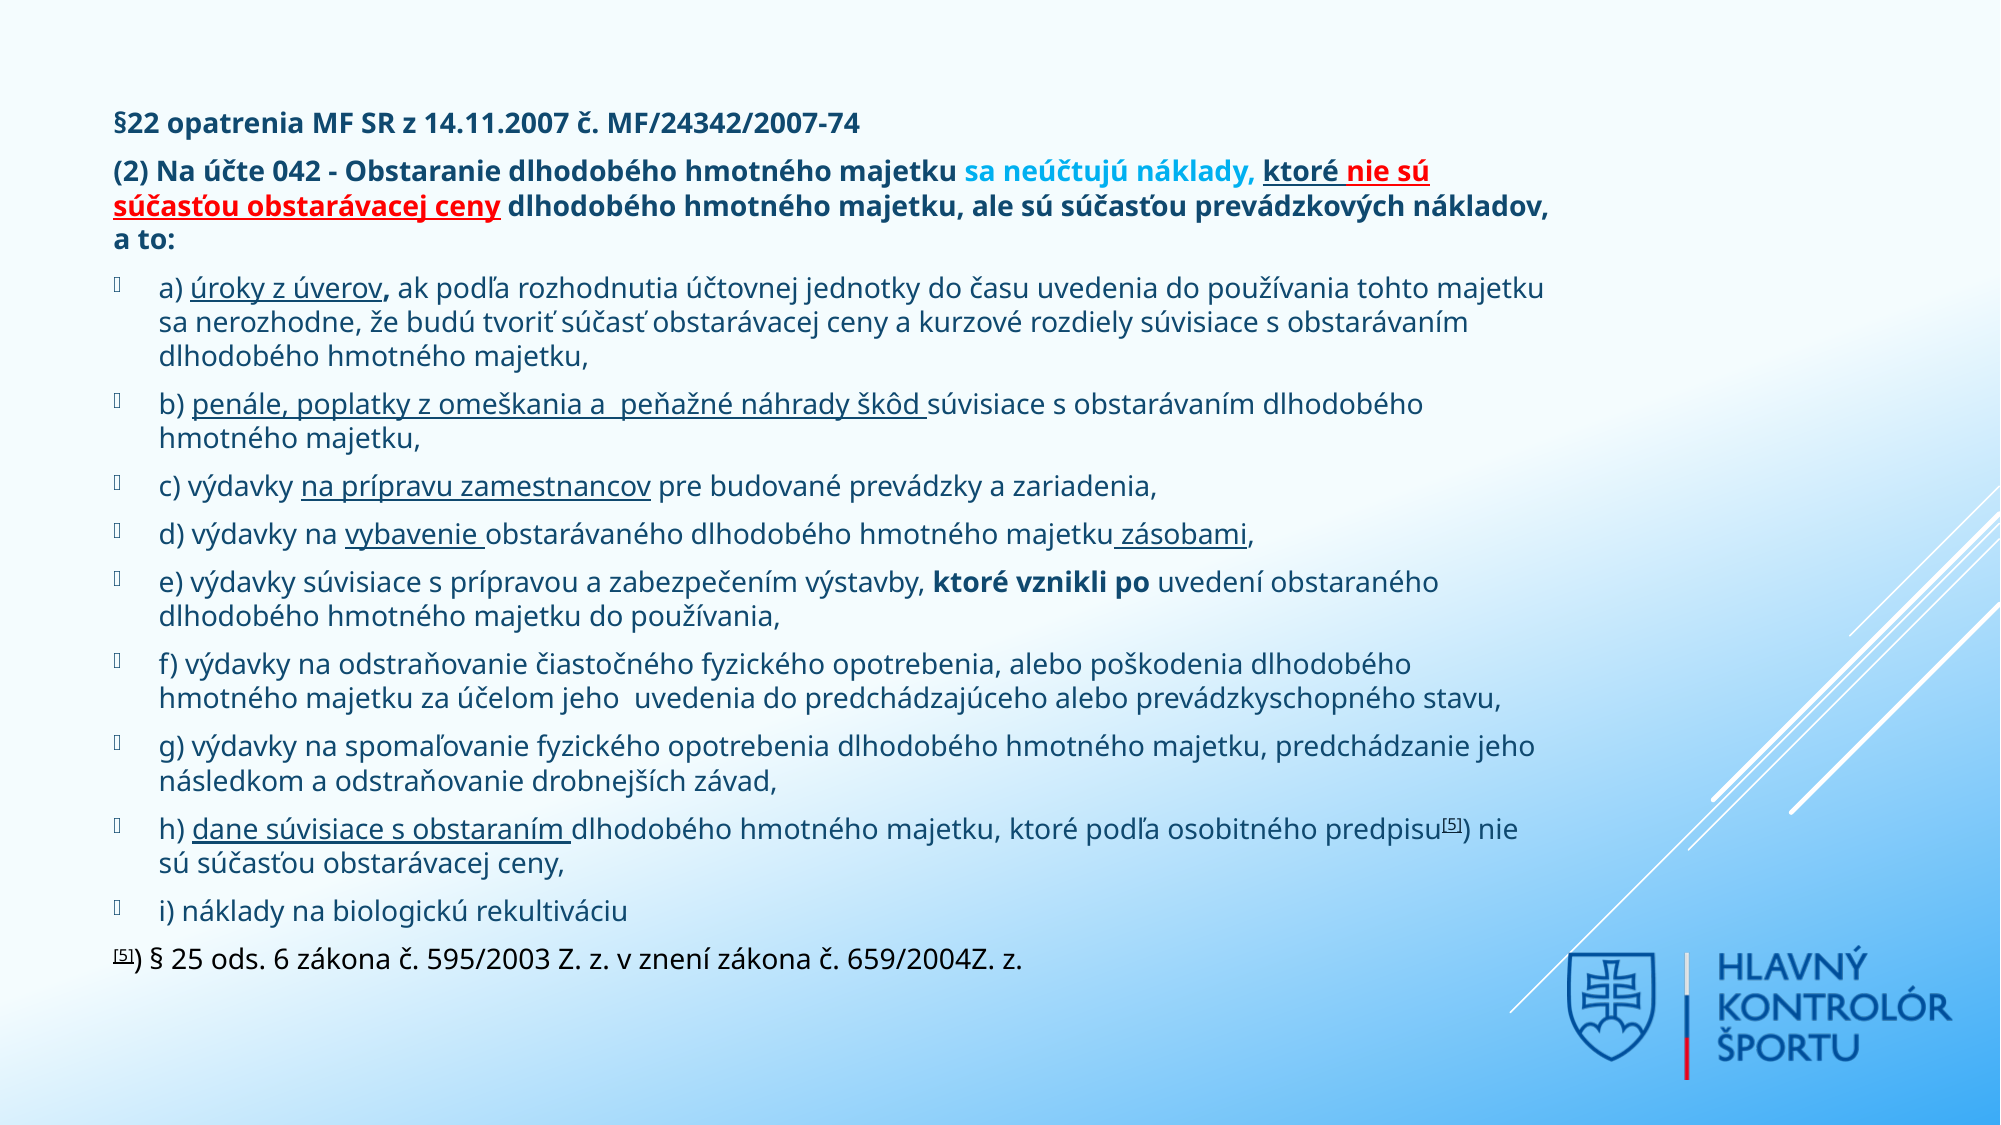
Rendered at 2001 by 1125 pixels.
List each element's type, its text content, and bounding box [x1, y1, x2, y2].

picture [1566, 945, 1953, 1080]
list §22 opatrenia MF SR z 14.11.2007 č. MF/24342/2007-74 (2) Na účte 042 - Obstaranie dlhodobého hmotného majetku sa neúčtujú náklady, ktoré nie sú súčasťou obstarávacej ceny dlhodobého hmotného majetku, ale sú súčasťou prevádzkových nákladov, a to: a) úroky z úverov, ak podľa rozhodnutia účtovnej jednotky do času uvedenia do používania tohto majetku sa nerozhodne, že budú tvoriť súčasť obstarávacej ceny a kurzové rozdiely súvisiace s obstarávaním dlhodobého hmotného majetku, b) penále, poplatky z omeškania a peňažné náhrady škôd súvisiace s obstarávaním dlhodobého hmotného majetku, c) výdavky na prípravu zamestnancov pre budované prevádzky a zariadenia, d) výdavky na vybavenie obstarávaného dlhodobého hmotného majetku zásobami, e) výdavky súvisiace s prípravou a zabezpečením výstavby, ktoré vznikli po uvedení obstaraného dlhodobého hmotného majetku do používania, f) výdavky na odstraňovanie čiastočného fyzického opotrebenia, alebo poškodenia dlhodobého hmotného majetku za účelom jeho uvedenia do predchádzajúceho alebo prevádzkyschopného stavu, g) výdavky na spomaľovanie fyzického opotrebenia dlhodobého hmotného majetku, predchádzanie jeho následkom a odstraňovanie drobnejších závad, h) dane súvisiace s obstaraním dlhodobého hmotného majetku, ktoré podľa osobitného predpisu[5]) nie sú súčasťou obstarávacej ceny, i) náklady na biologickú rekultiváciu [5]) § 25 ods. 6 zákona č. 595/2003 Z. z. v znení zákona č. 659/2004Z. z. [98, 97, 1568, 983]
